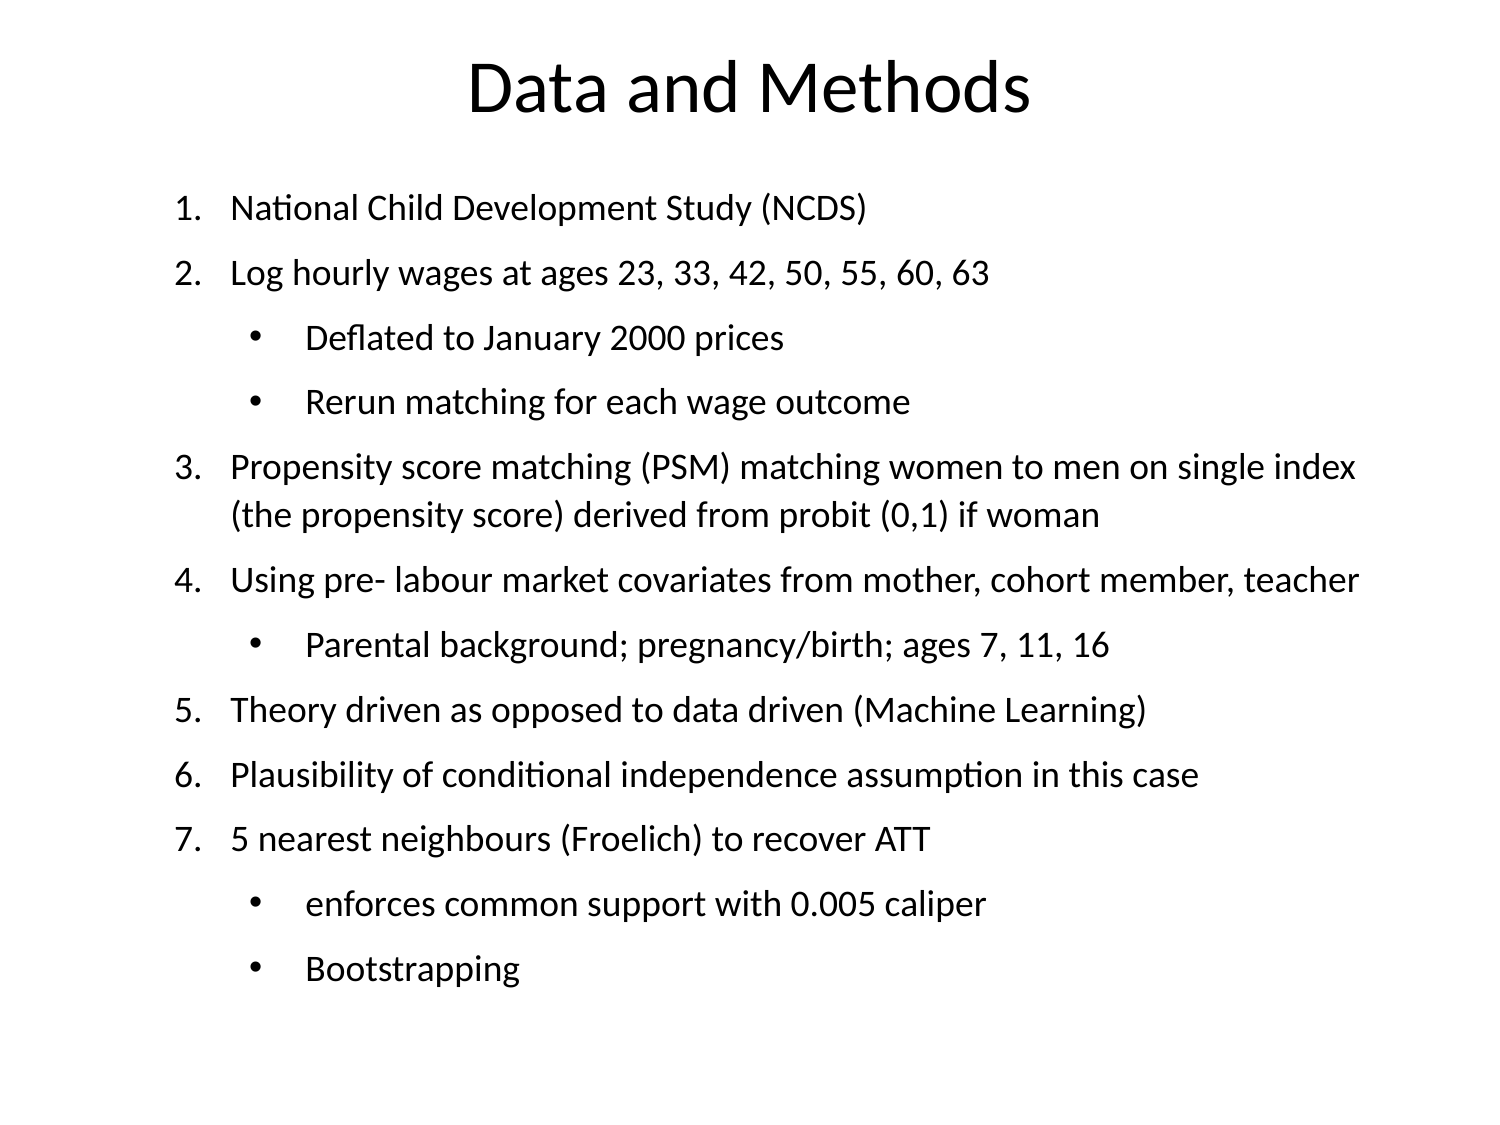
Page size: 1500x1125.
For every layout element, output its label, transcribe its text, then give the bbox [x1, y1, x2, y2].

text_box National Child Development Study (NCDS) Log hourly wages at ages 23, 33, 42, 50, 55, 60, 63 Deflated to January 2000 prices Rerun matching for each wage outcome Propensity score matching (PSM) matching women to men on single index (the propensity score) derived from probit (0,1) if woman Using pre- labour market covariates from mother, cohort member, teacher Parental background; pregnancy/birth; ages 7, 11, 16 Theory driven as opposed to data driven (Machine Learning) Plausibility of conditional independence assumption in this case 5 nearest neighbours (Froelich) to recover ATT enforces common support with 0.005 caliper Bootstrapping [159, 172, 1400, 997]
title Data and Methods [74, 42, 1425, 124]
